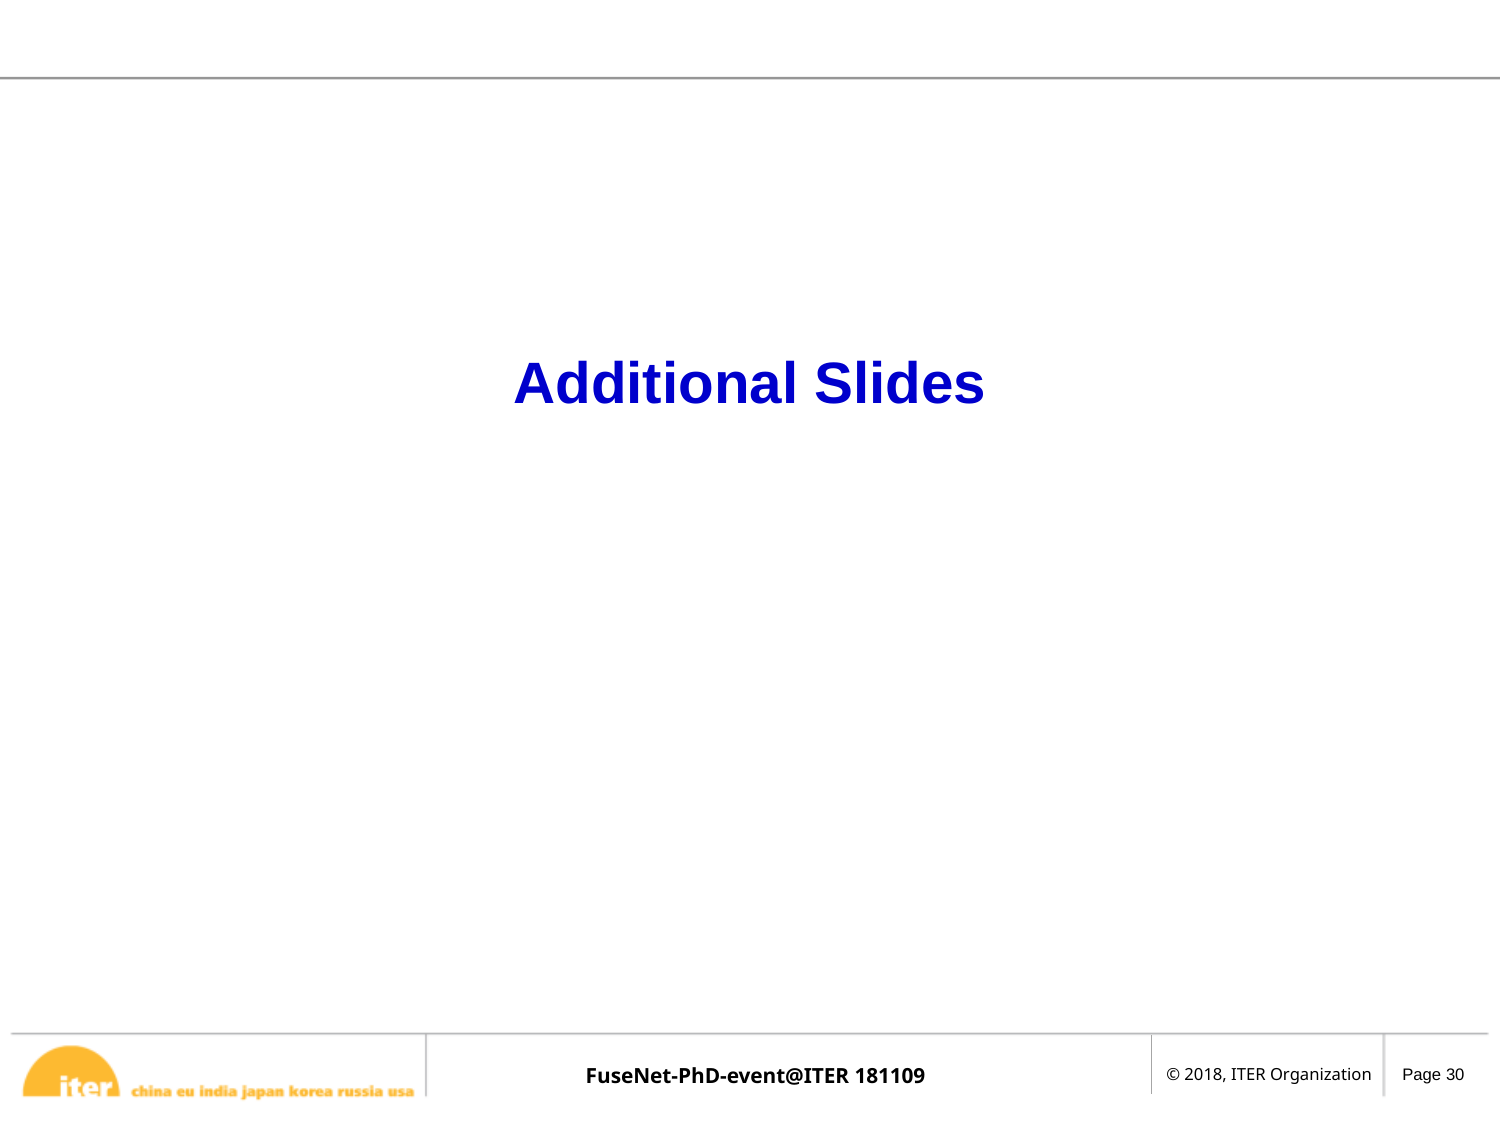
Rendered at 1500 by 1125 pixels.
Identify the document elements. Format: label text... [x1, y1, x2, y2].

picture [0, 1022, 1500, 1125]
list Additional Slides [64, 338, 1436, 1023]
